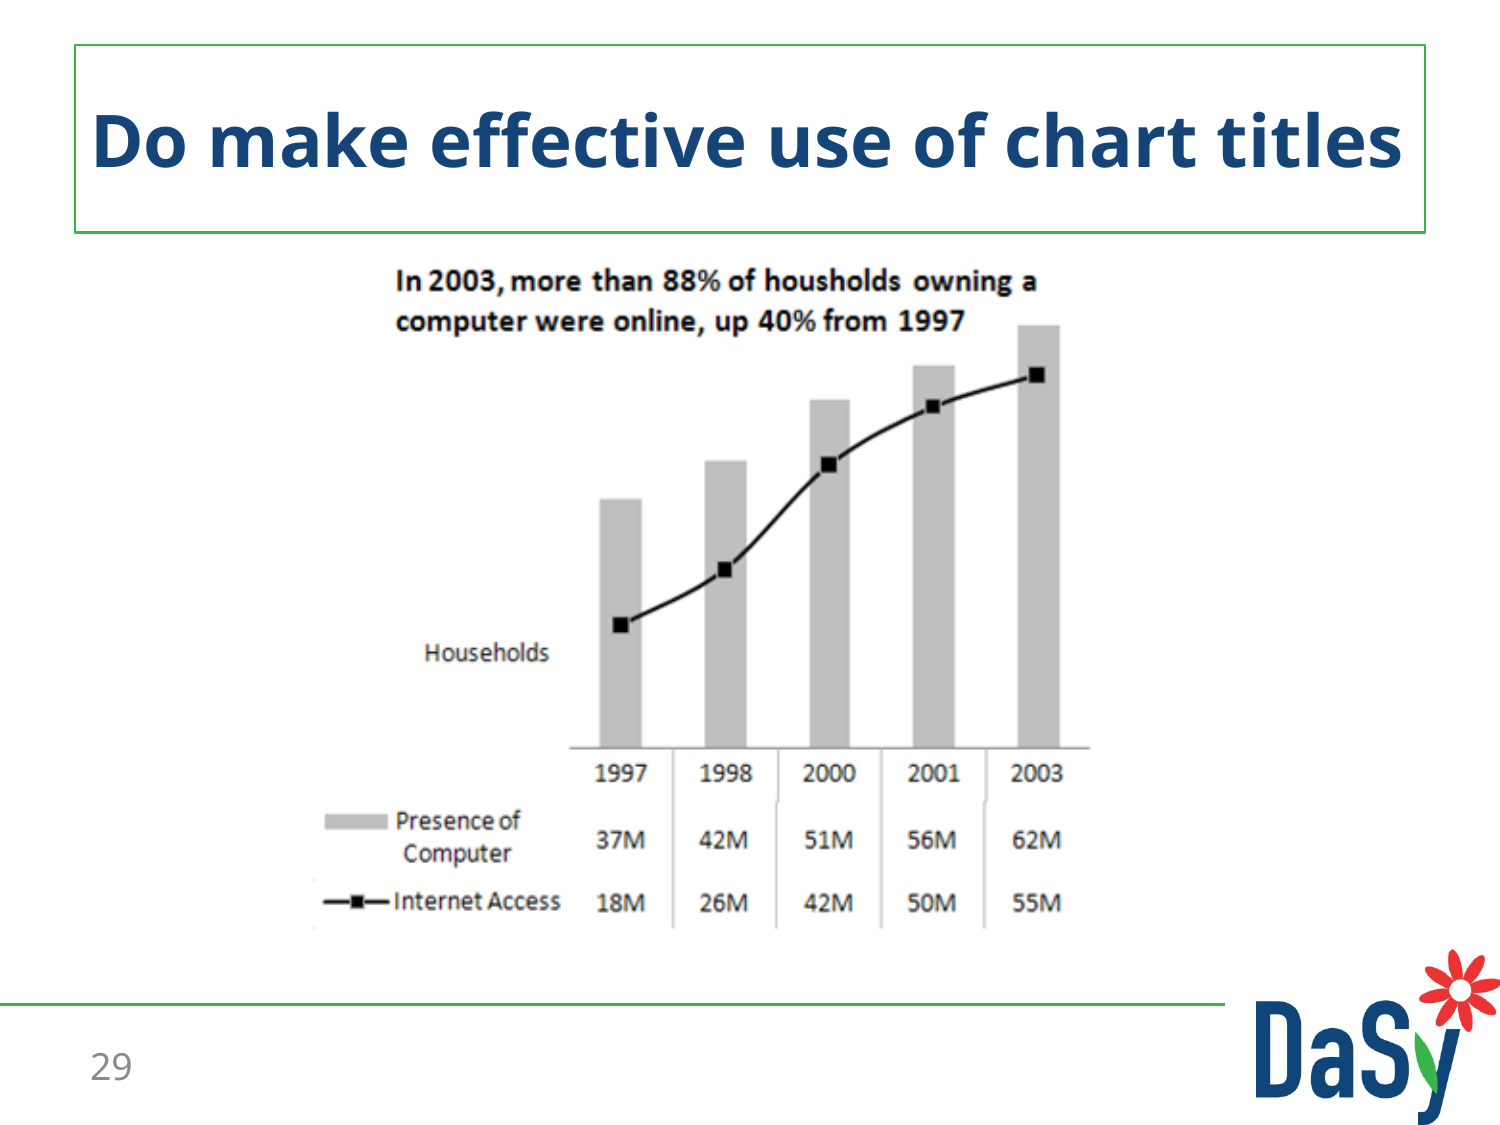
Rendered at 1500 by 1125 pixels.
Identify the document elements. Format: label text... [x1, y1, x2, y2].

picture [1256, 949, 1500, 1125]
title Do make effective use of chart titles [74, 44, 1426, 234]
slide_number 29 [75, 1038, 425, 1098]
picture [299, 234, 1126, 953]
